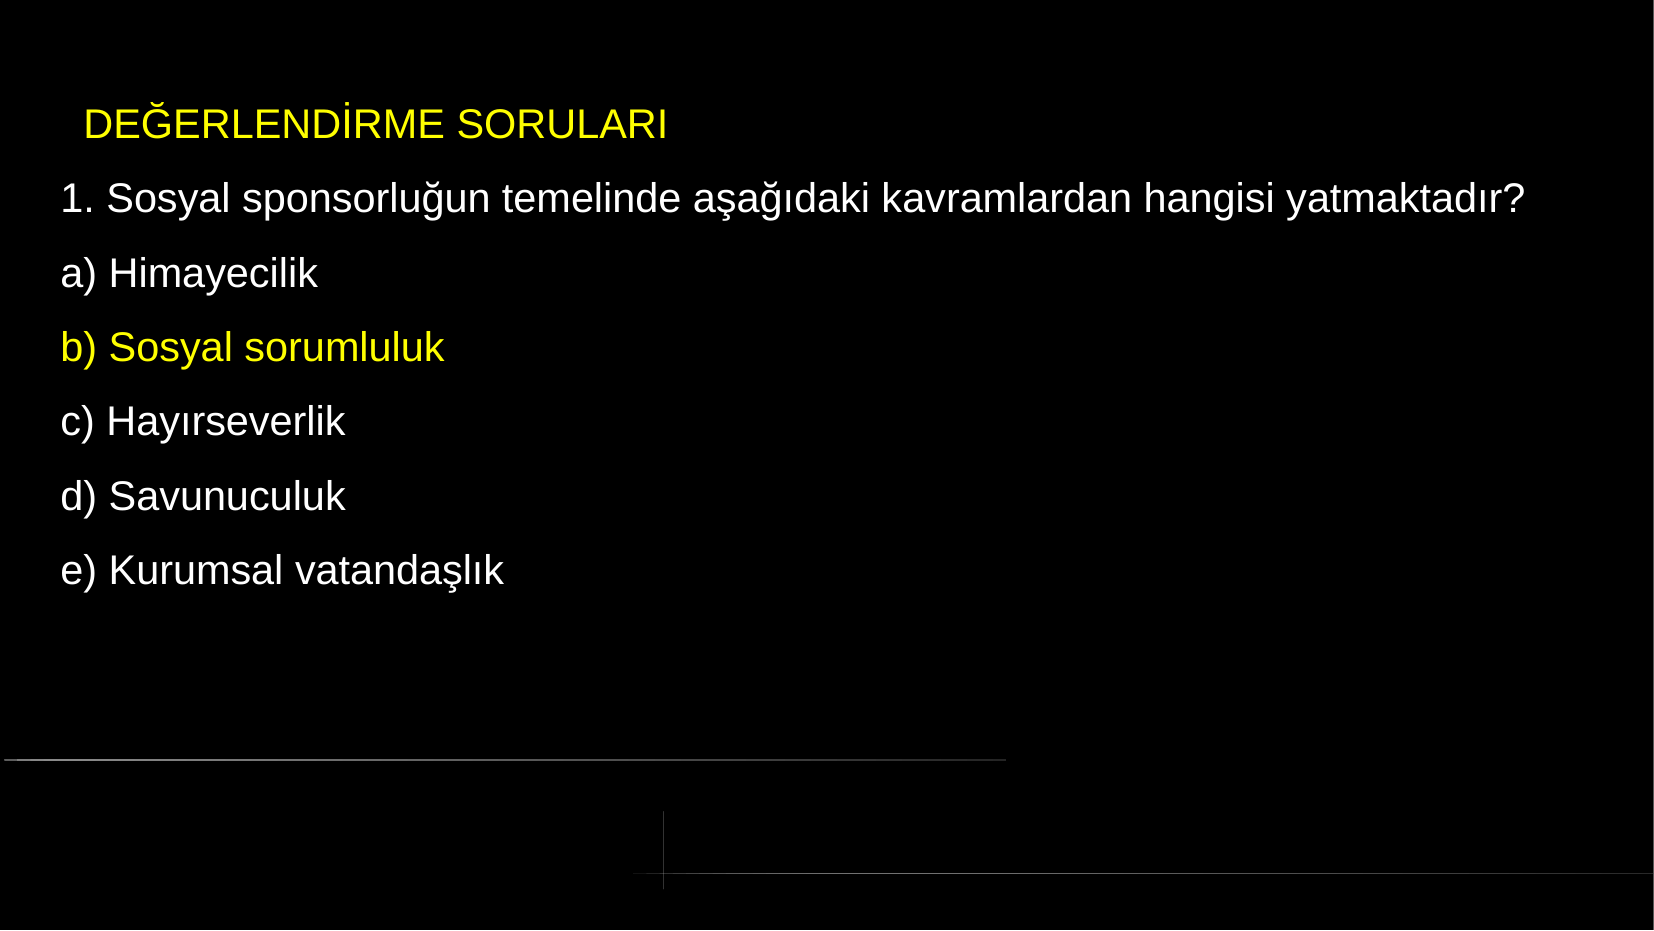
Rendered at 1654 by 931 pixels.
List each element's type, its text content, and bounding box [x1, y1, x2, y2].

list DEĞERLENDİRME SORULARI 1. Sosyal sponsorluğun temelinde aşağıdaki kavramlardan hangisi yatmaktadır? a) Himayecilik b) Sosyal sorumluluk c) Hayırseverlik d) Savunuculuk e) Kurumsal vatandaşlık [60, 22, 1532, 865]
